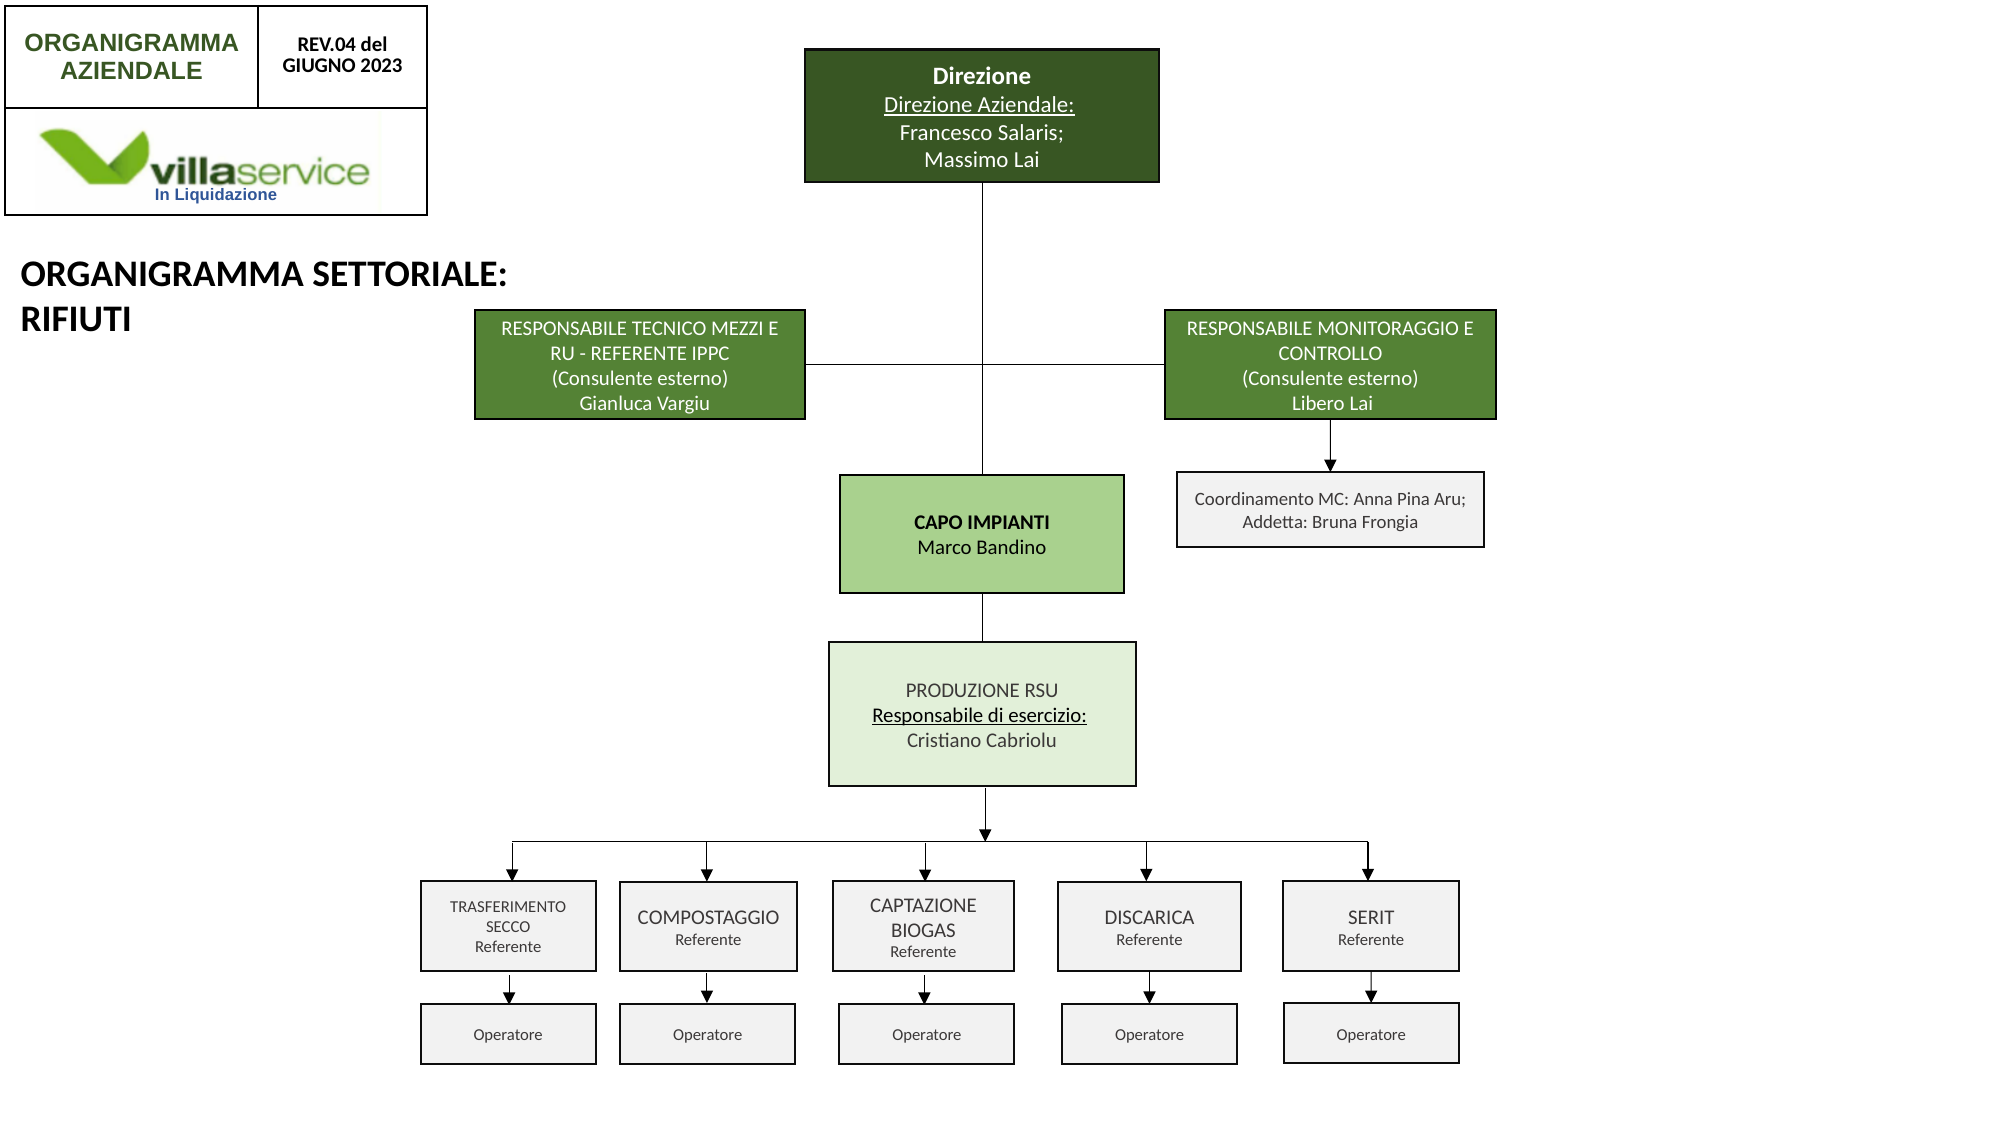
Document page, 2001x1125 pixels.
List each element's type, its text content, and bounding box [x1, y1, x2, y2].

text_box PRODUZIONE RSU Responsabile di esercizio: Cristiano Cabriolu [828, 641, 1137, 787]
text_box COMPOSTAGGIO Referente [619, 881, 798, 972]
table_cell In Liquidazione [6, 109, 426, 214]
table_header REV.04 del GIUGNO 2023 [259, 7, 426, 107]
table_header ORGANIGRAMMA AZIENDALE [6, 7, 257, 107]
text_box Coordinamento MC: Anna Pina Aru; Addetta: Bruna Frongia [1176, 471, 1485, 548]
text_box CAPO IMPIANTI Marco Bandino [839, 474, 1125, 594]
text_box DISCARICA Referente [1057, 881, 1242, 972]
text_box SERIT Referente [1282, 880, 1460, 972]
text_box Direzione Direzione Aziendale: Francesco Salaris; Massimo Lai [804, 48, 1160, 183]
text_box Operatore [1061, 1003, 1238, 1065]
text_box TRASFERIMENTO SECCO Referente [420, 880, 597, 972]
text_box Operatore [1283, 1002, 1460, 1064]
text_box RESPONSABILE TECNICO MEZZI E RU - REFERENTE IPPC (Consulente esterno) Gianluca Vargiu [474, 309, 806, 420]
text_box Operatore [838, 1003, 1015, 1065]
text_box RESPONSABILE MONITORAGGIO E CONTROLLO (Consulente esterno) Libero Lai [1164, 309, 1497, 420]
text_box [35, 111, 383, 214]
text_box ORGANIGRAMMA SETTORIALE: RIFIUTI [5, 242, 528, 347]
text_box CAPTAZIONE BIOGAS Referente [832, 880, 1015, 972]
text_box Operatore [619, 1003, 796, 1065]
text_box Operatore [420, 1003, 597, 1065]
